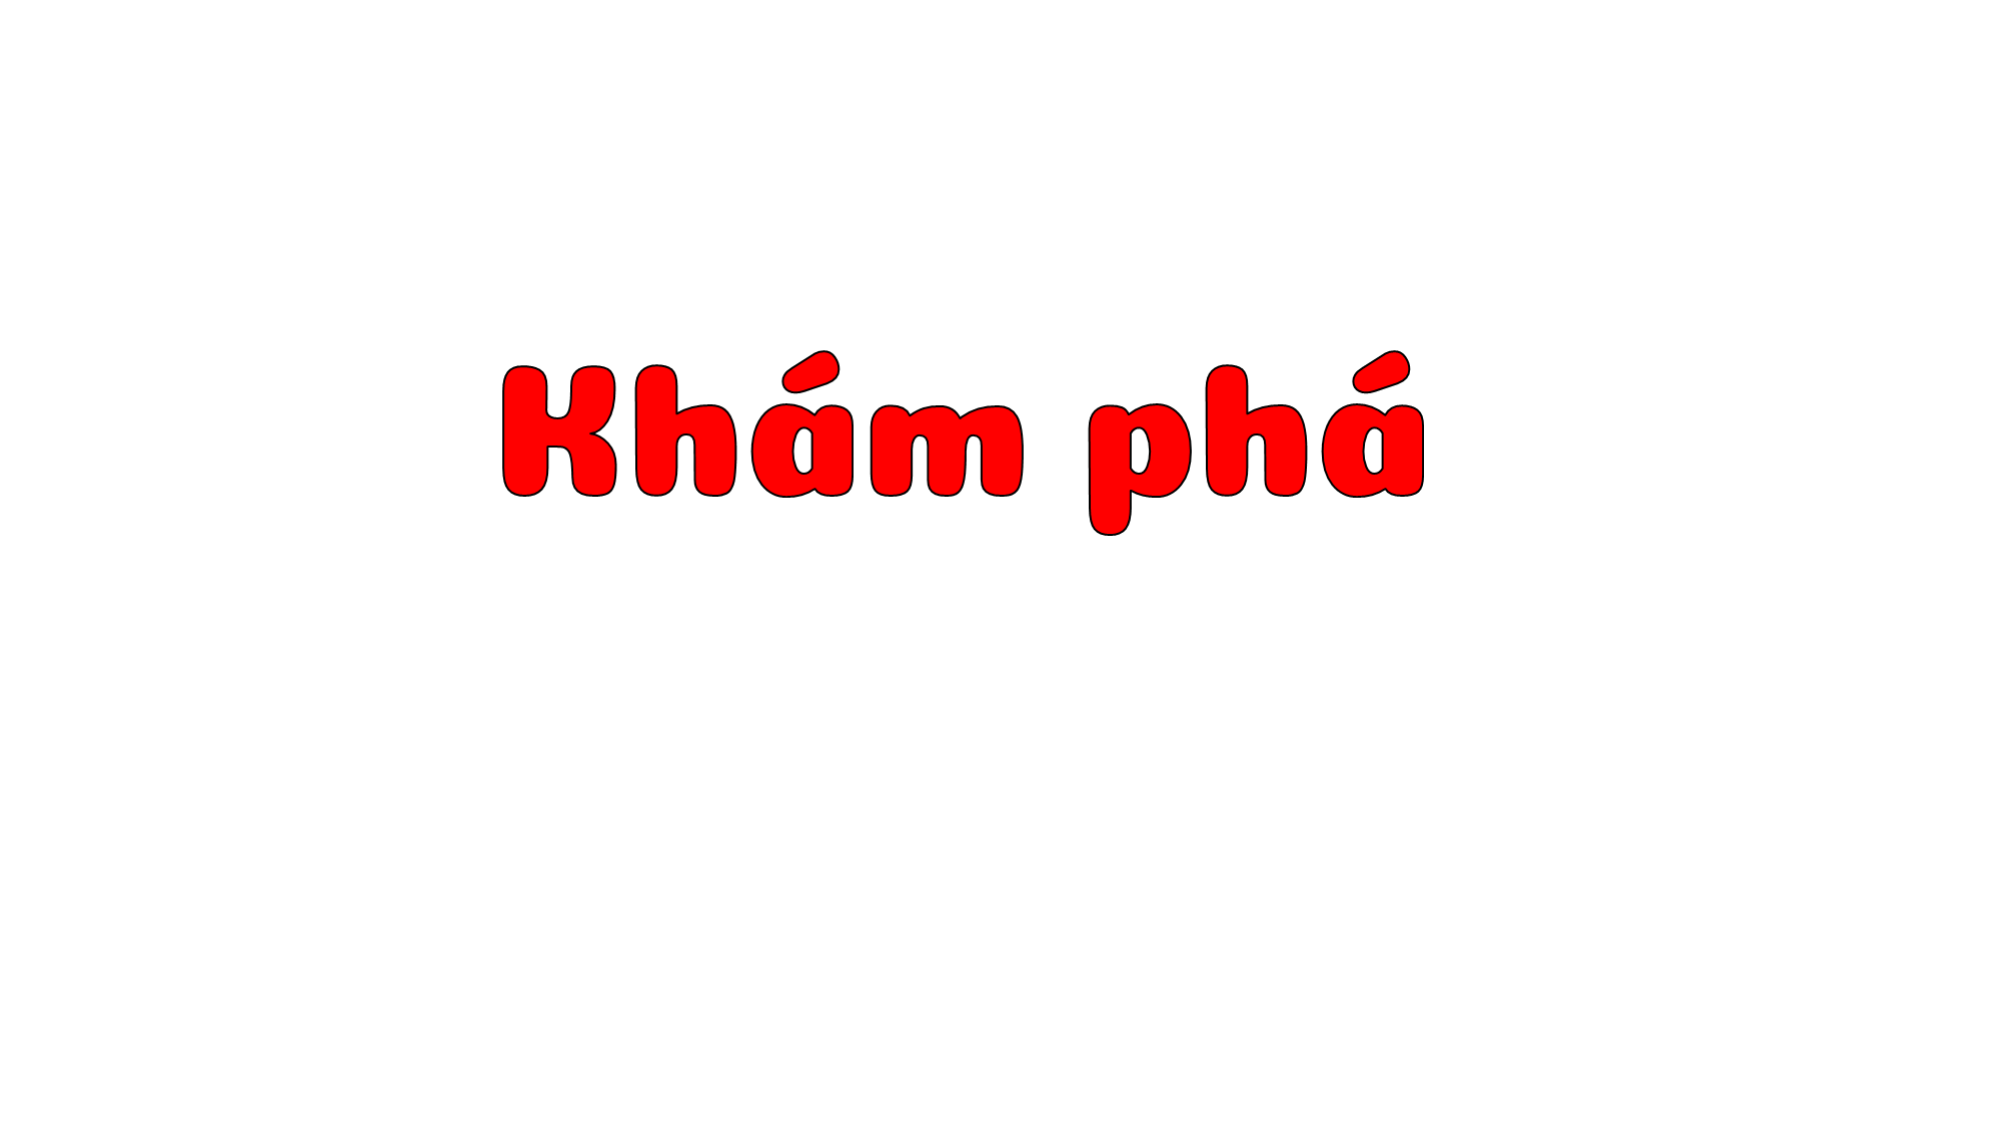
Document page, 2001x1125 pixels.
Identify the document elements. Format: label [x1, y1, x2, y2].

picture [213, 318, 1448, 562]
